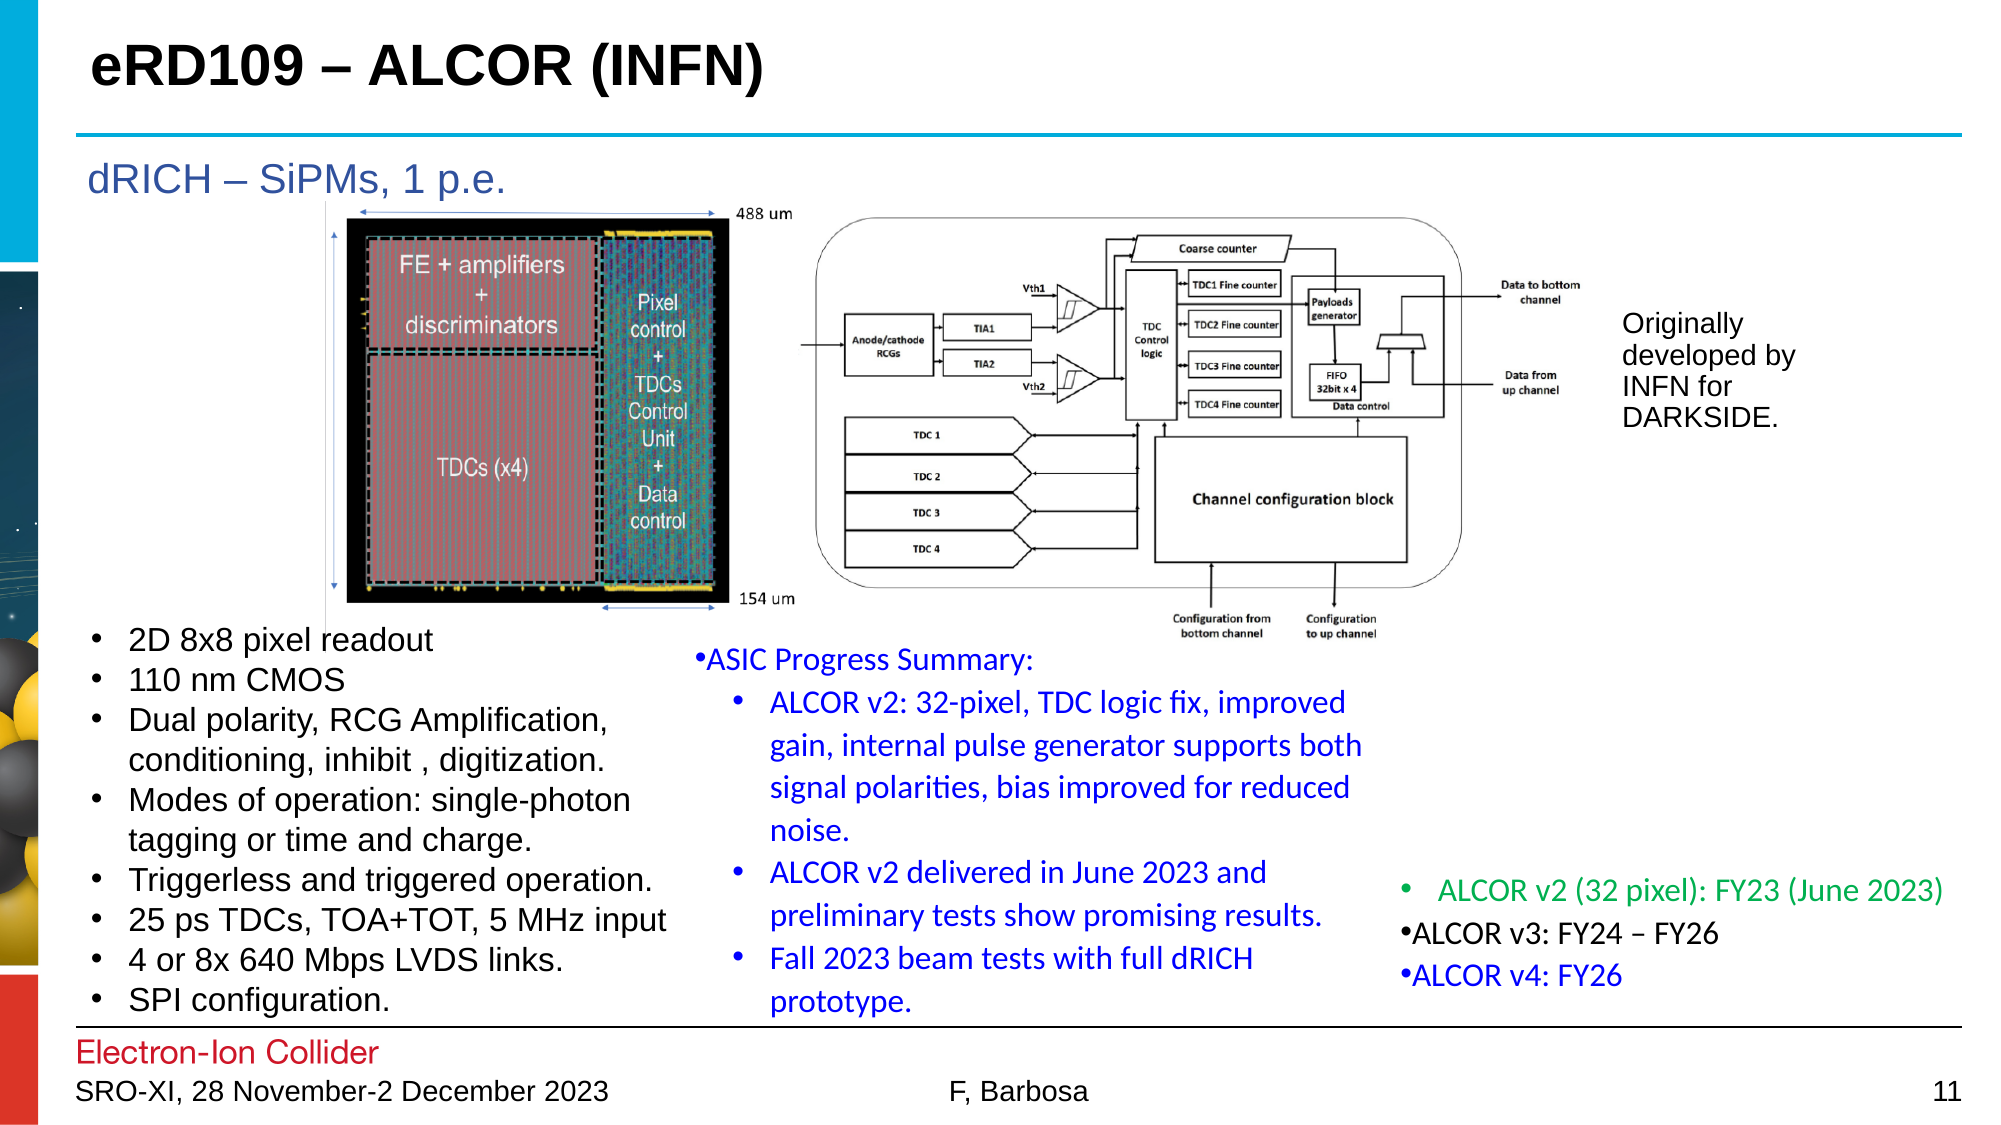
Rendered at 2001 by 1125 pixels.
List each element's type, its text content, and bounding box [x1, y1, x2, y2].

text_box ALCOR v2 (32 pixel): FY23 (June 2023) ALCOR v3: FY24 – FY26 ALCOR v4: FY26 [1385, 857, 2000, 1030]
text_box 2D 8x8 pixel readout 110 nm CMOS Dual polarity, RCG Amplification, conditioning, inhibit , digitization. Modes of operation: single-photon tagging or time and charge. Triggerless and triggered operation. 25 ps TDCs, TOA+TOT, 5 MHz input 4 or 8x 640 Mbps LVDS links. SPI configuration. [75, 610, 726, 1030]
text_box dRICH – SiPMs, 1 p.e. [72, 132, 1366, 222]
text_box ASIC Progress Summary: ALCOR v2: 32-pixel, TDC logic fix, improved gain, internal pulse generator supports both signal polarities, bias improved for reduced noise. ALCOR v2 delivered in June 2023 and preliminary tests show promising results. Fall 2023 beam tests with full dRICH prototype. [679, 653, 1401, 1014]
picture [0, 0, 2001, 1125]
text_box Originally developed by INFN for DARKSIDE. [1607, 300, 1845, 461]
title eRD109 – ALCOR (INFN) [75, 0, 1963, 134]
